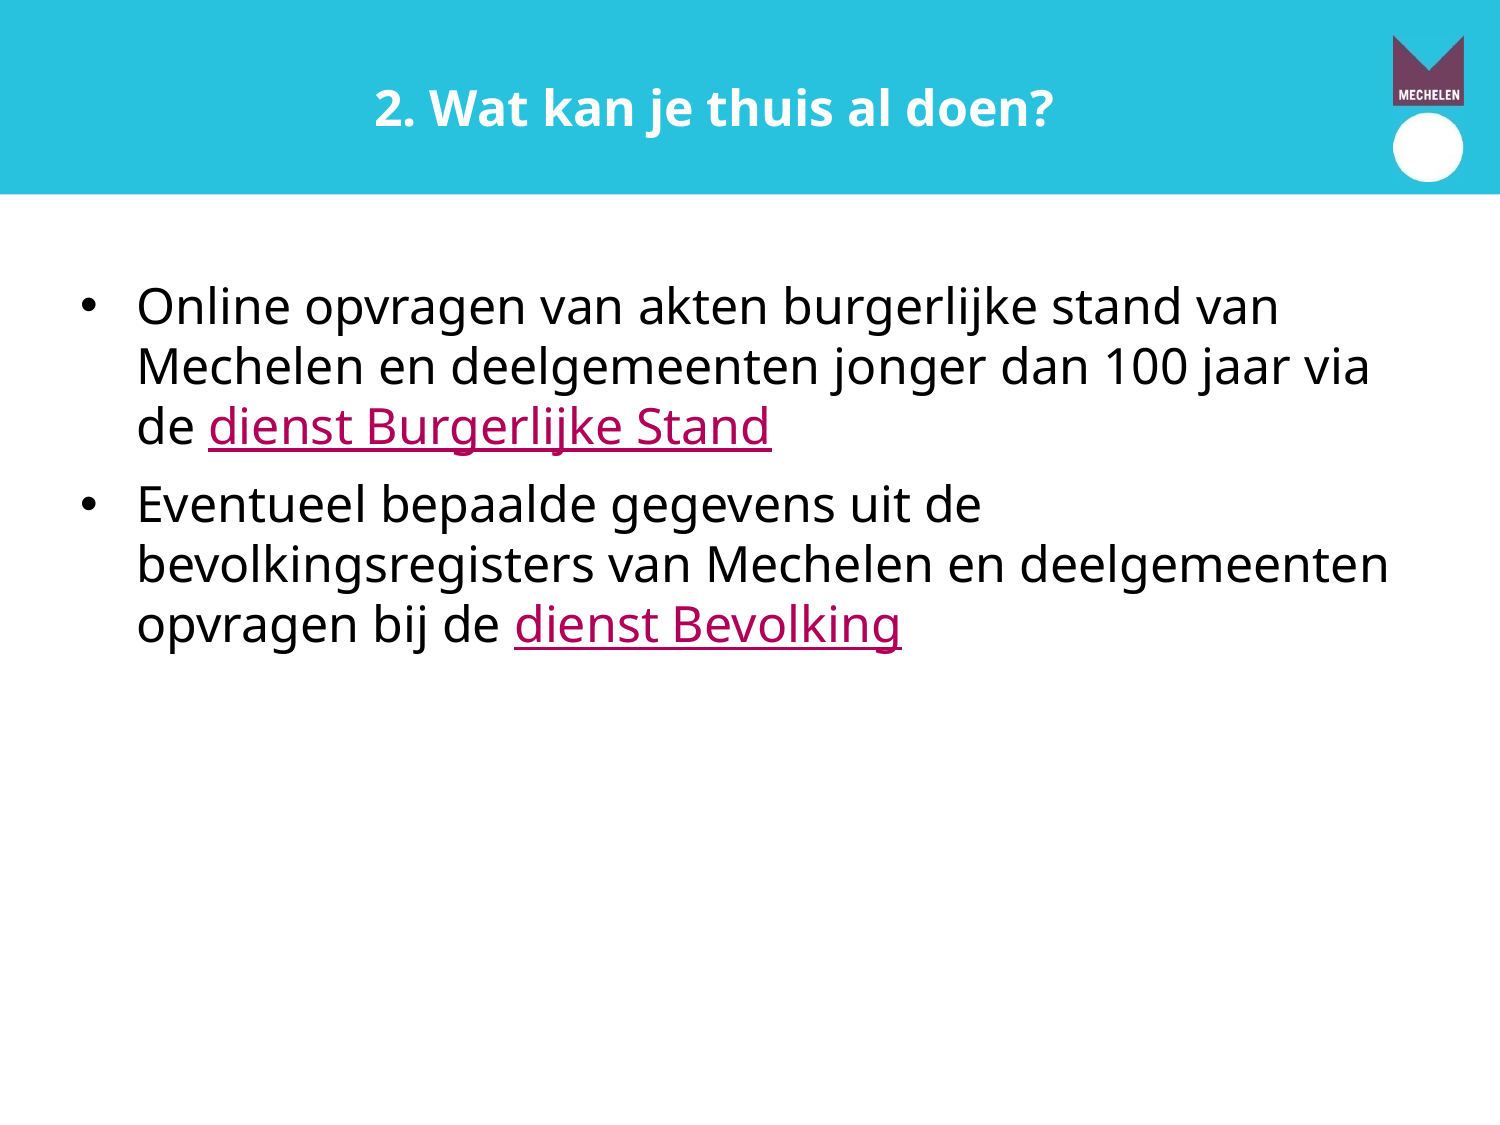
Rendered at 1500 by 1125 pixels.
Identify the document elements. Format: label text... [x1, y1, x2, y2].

title 2. Wat kan je thuis al doen? [76, 53, 1353, 160]
picture [1393, 35, 1464, 182]
list Online opvragen van akten burgerlijke stand van Mechelen en deelgemeenten jonger dan 100 jaar via de dienst Burgerlijke Stand Eventueel bepaalde gegevens uit de bevolkingsregisters van Mechelen en deelgemeenten opvragen bij de dienst Bevolking [64, 267, 1415, 1010]
